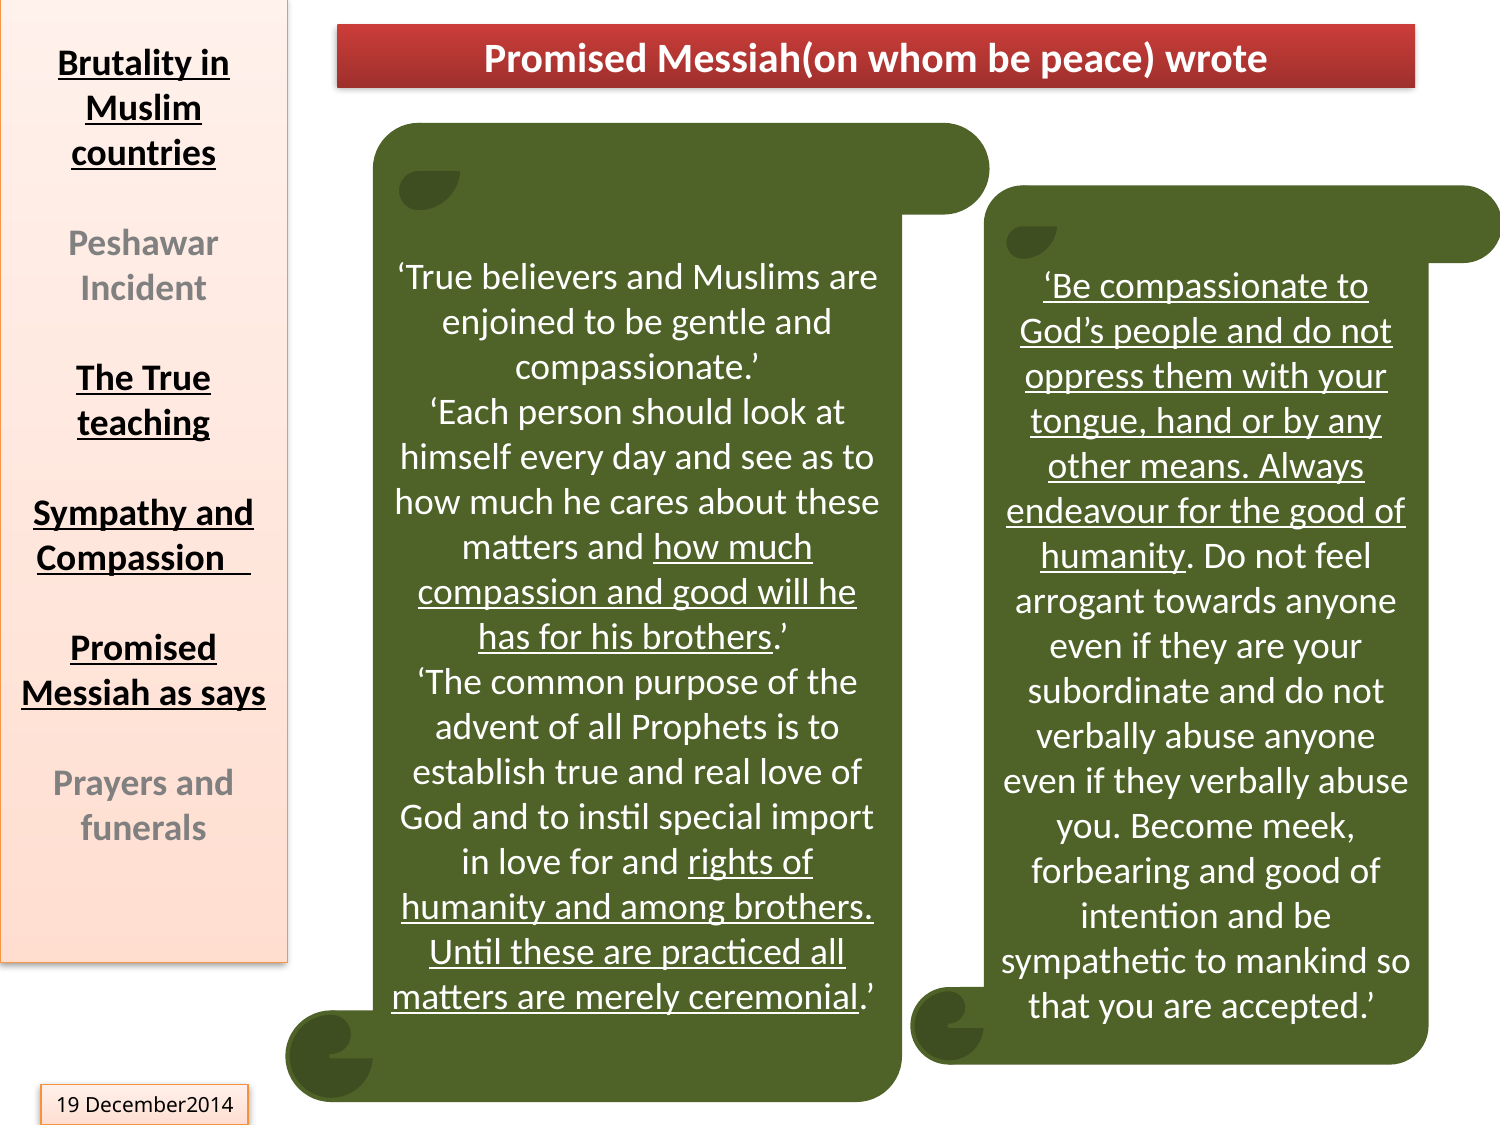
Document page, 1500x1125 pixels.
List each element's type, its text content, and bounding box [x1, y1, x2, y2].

text_box ‘True believers and Muslims are enjoined to be gentle and compassionate.’ ‘Each person should look at himself every day and see as to how much he cares about these matters and how much compassion and good will he has for his brothers.’ ‘The common purpose of the advent of all Prophets is to establish true and real love of God and to instil special import in love for and rights of humanity and among brothers. Until these are practiced all matters are merely ceremonial.’ [372, 122, 990, 799]
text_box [149, 800, 1351, 815]
text_box 19 December2014 [40, 1084, 249, 1125]
text_box Brutality in Muslim countries Peshawar Incident The True teaching Sympathy and Compassion Promised Messiah as says Prayers and funerals [0, 0, 288, 963]
text_box ‘Be compassionate to God’s people and do not oppress them with your tongue, hand or by any other means. Always endeavour for the good of humanity. Do not feel arrogant towards anyone even if they are your subordinate and do not verbally abuse anyone even if they verbally abuse you. Become meek, forbearing and good of intention and be sympathetic to mankind so that you are accepted.’ [910, 185, 1500, 1065]
text_box ‘True believers and Muslims are enjoined to be gentle and compassionate.’ ‘Each person should look at himself every day and see as to how much he cares about these matters and how much compassion and good will he has for his brothers.’ ‘The common purpose of the advent of all Prophets is to establish true and real love of God and to instil special import in love for and rights of humanity and among brothers. Until these are practiced all matters are merely ceremonial.’ [285, 823, 903, 1103]
text_box Promised Messiah(on whom be peace) wrote [337, 24, 1416, 88]
